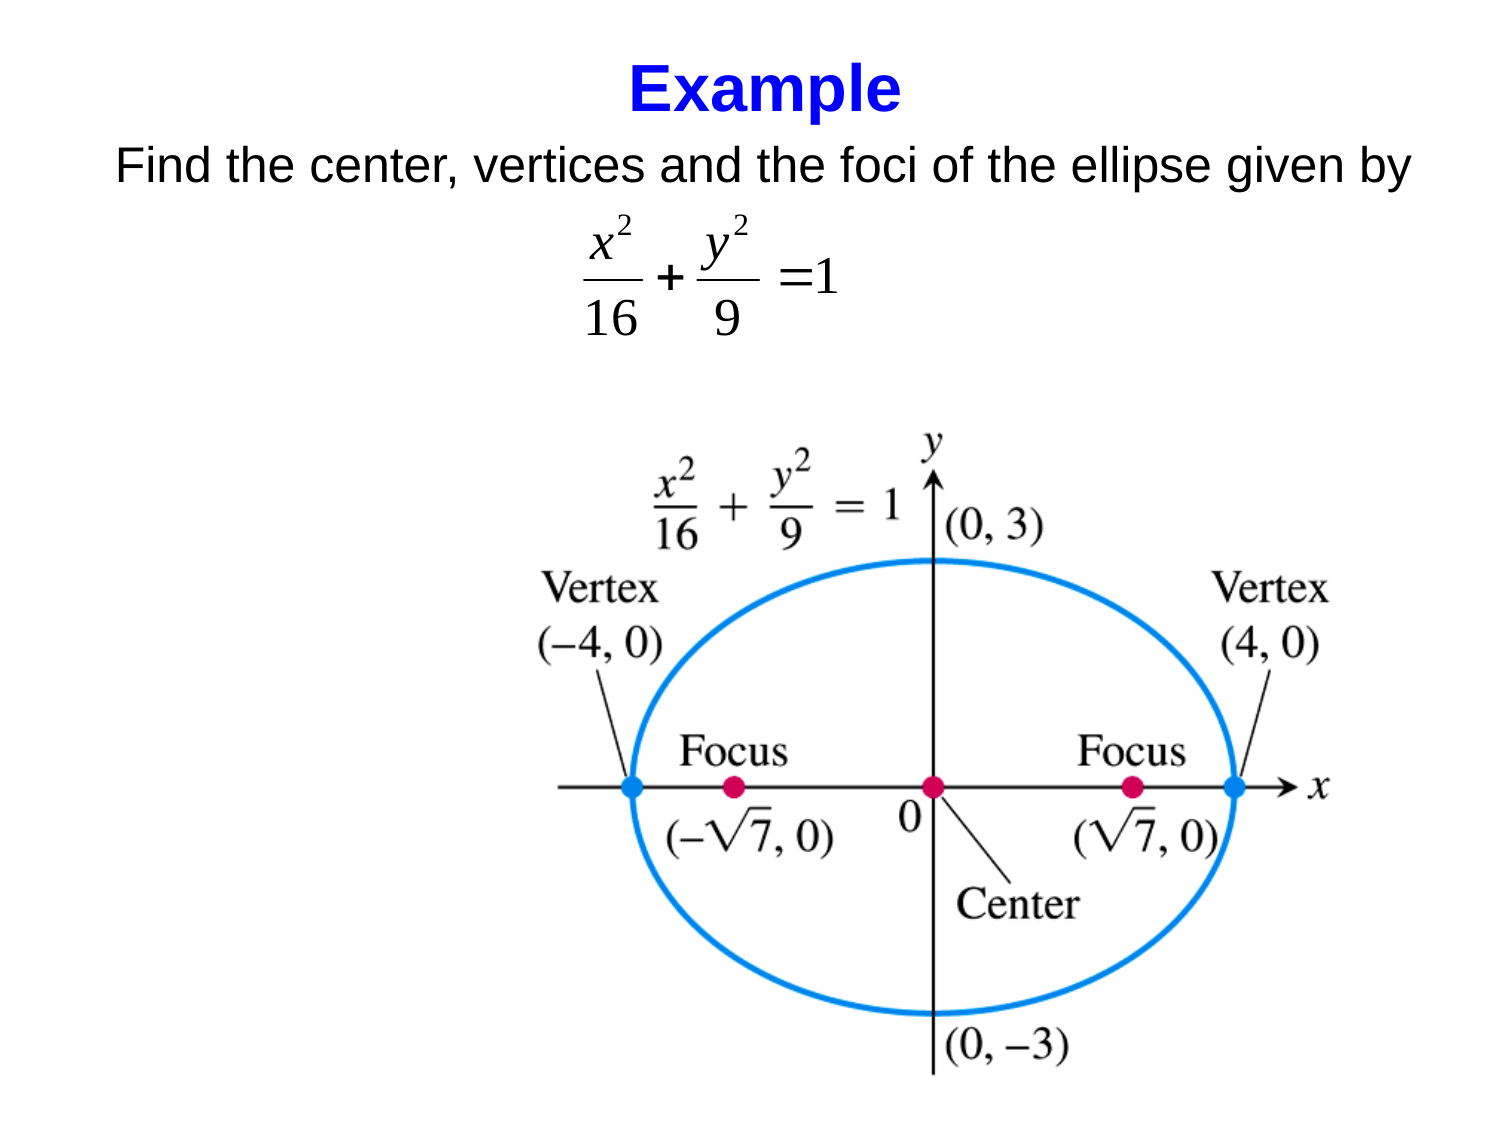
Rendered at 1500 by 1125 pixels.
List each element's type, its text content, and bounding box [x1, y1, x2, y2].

text_box Example [613, 37, 918, 124]
picture [524, 424, 1424, 1125]
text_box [574, 199, 846, 347]
text_box Find the center, vertices and the foci of the ellipse given by [99, 124, 1463, 213]
